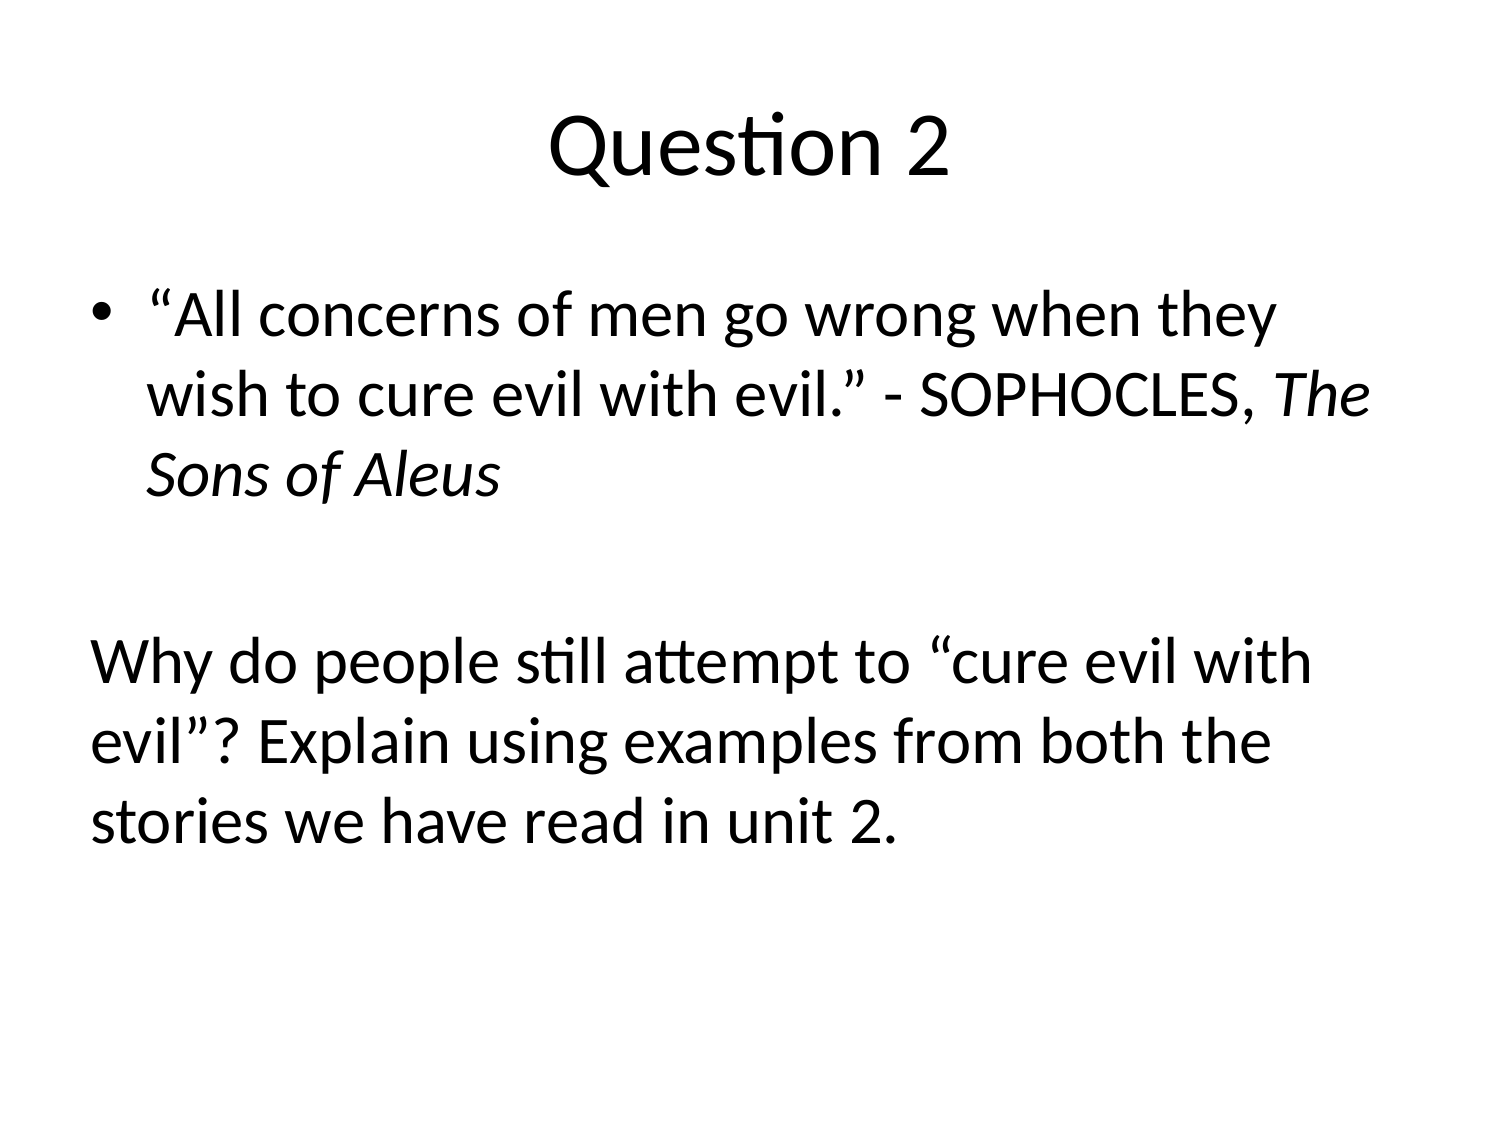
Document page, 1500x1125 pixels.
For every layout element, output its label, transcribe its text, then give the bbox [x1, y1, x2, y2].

list “All concerns of men go wrong when they wish to cure evil with evil.” - SOPHOCLES, The Sons of Aleus Why do people still attempt to “cure evil with evil”? Explain using examples from both the stories we have read in unit 2. [75, 262, 1425, 1005]
title Question 2 [75, 45, 1425, 233]
